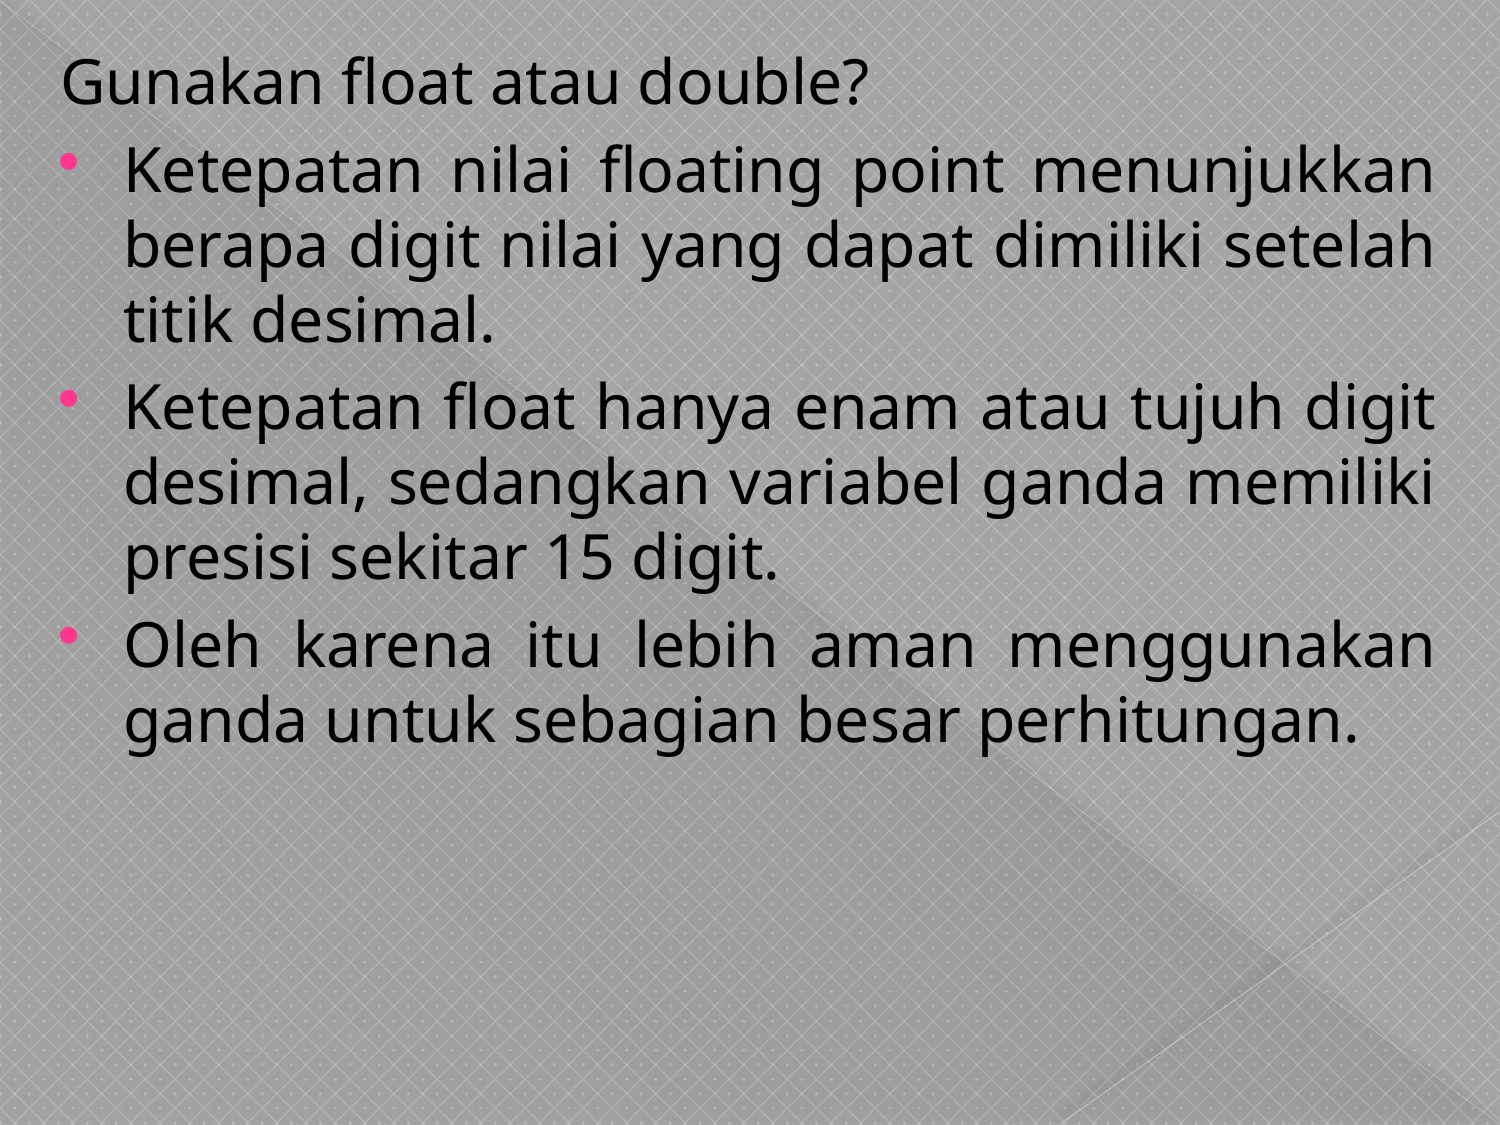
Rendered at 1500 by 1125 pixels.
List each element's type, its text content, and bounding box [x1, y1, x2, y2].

list Gunakan float atau double? Ketepatan nilai floating point menunjukkan berapa digit nilai yang dapat dimiliki setelah titik desimal. Ketepatan float hanya enam atau tujuh digit desimal, sedangkan variabel ganda memiliki presisi sekitar 15 digit. Oleh karena itu lebih aman menggunakan ganda untuk sebagian besar perhitungan. [35, 35, 1454, 1090]
